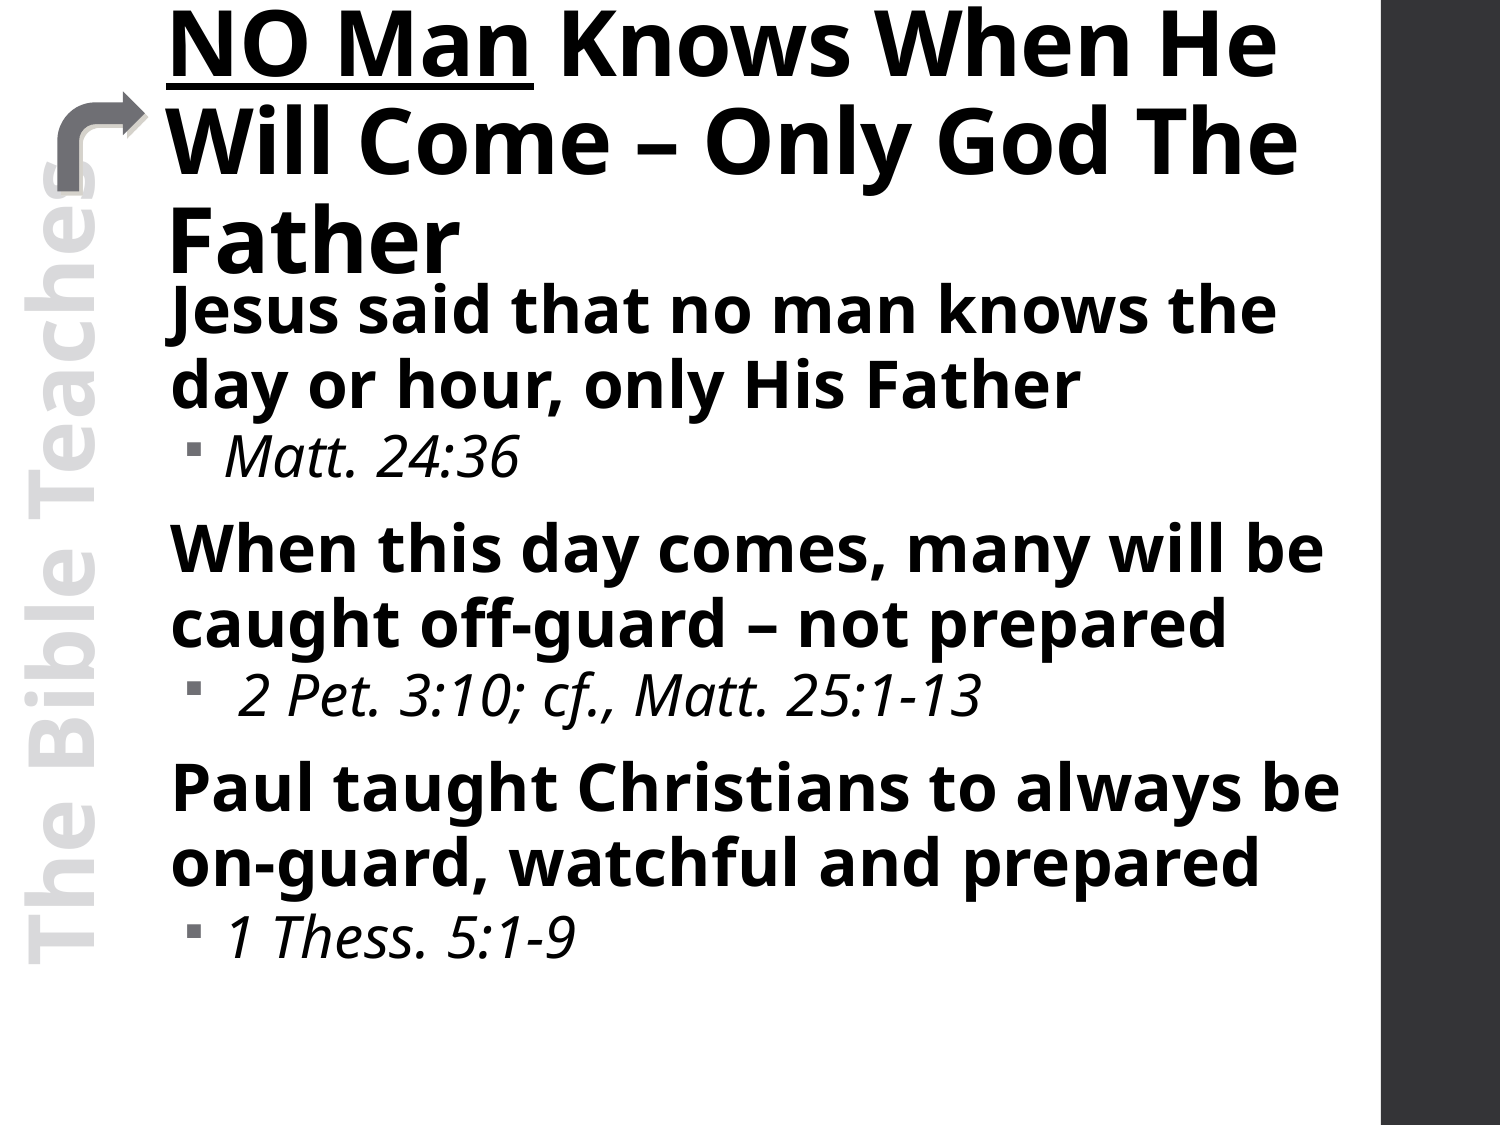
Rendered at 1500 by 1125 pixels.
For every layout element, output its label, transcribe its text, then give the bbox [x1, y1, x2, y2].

text_box The Bible Teaches [0, 143, 121, 982]
title NO Man Knows When He Will Come – Only God The Father [150, 39, 1372, 251]
list Jesus said that no man knows the day or hour, only His Father Matt. 24:36 When this day comes, many will be caught off-guard – not prepared 2 Pet. 3:10; cf., Matt. 25:1-13 Paul taught Christians to always be on-guard, watchful and prepared 1 Thess. 5:1-9 [155, 265, 1372, 1086]
text_box [57, 91, 145, 192]
